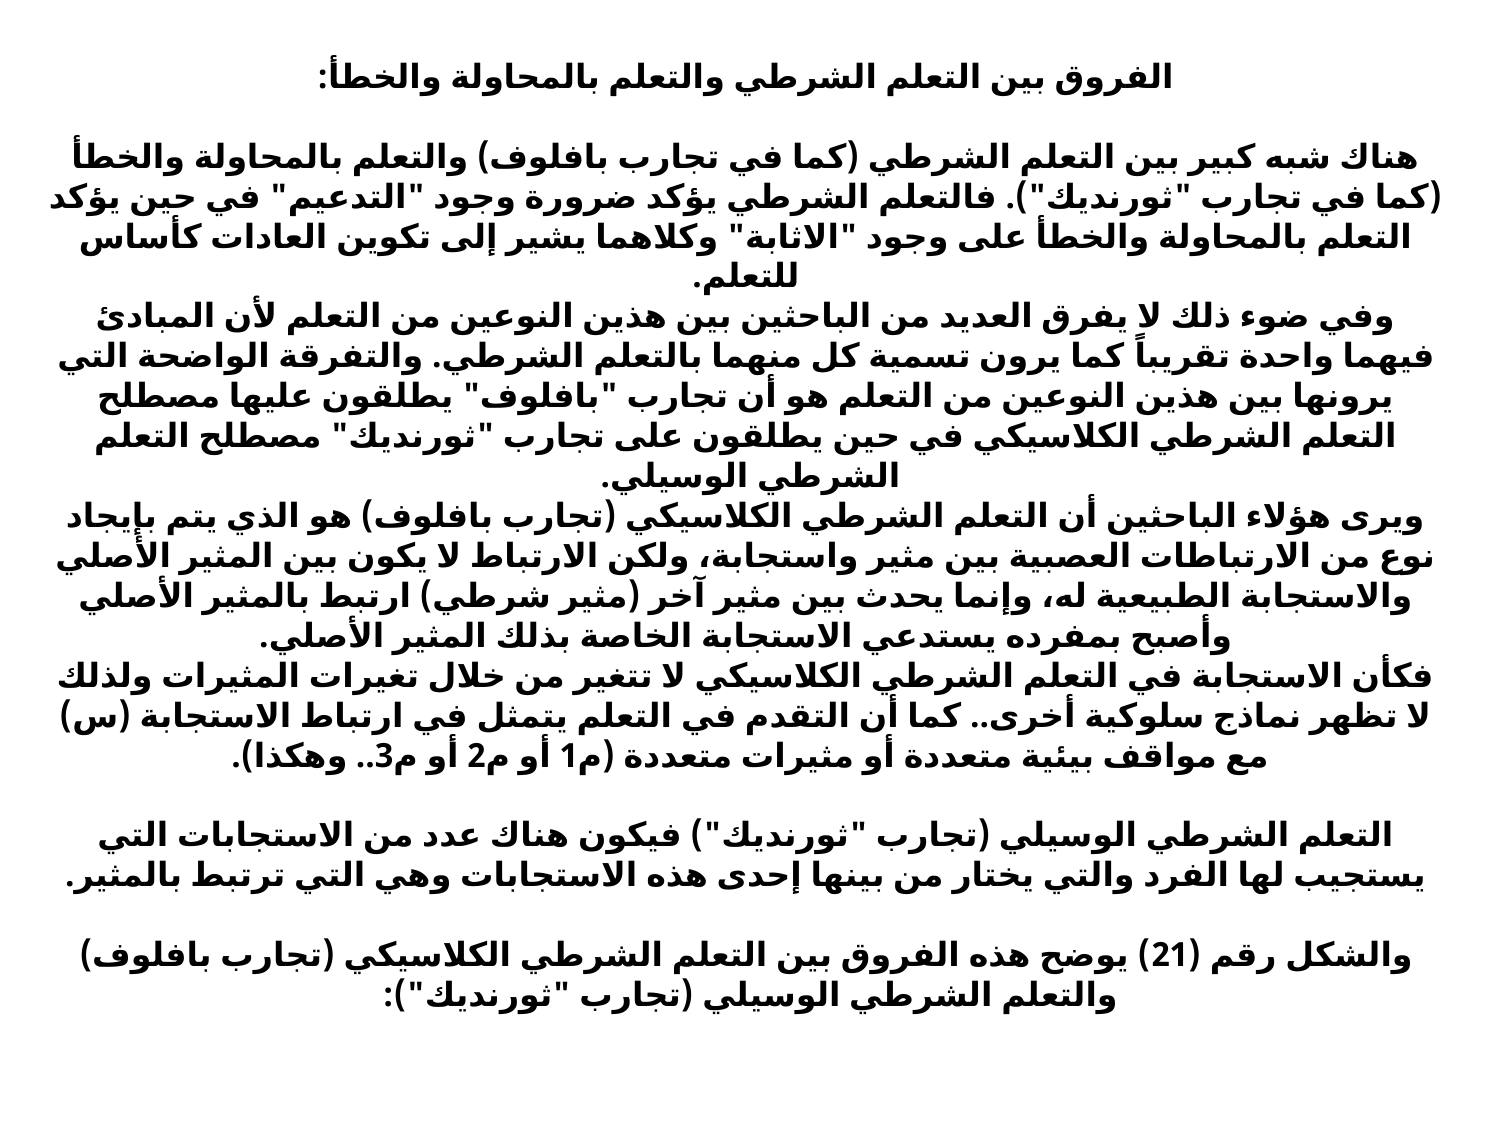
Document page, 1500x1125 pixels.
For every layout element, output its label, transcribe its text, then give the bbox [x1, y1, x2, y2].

title الفروق بين التعلم الشرطي والتعلم بالمحاولة والخطأ: هناك شبه كبير بين التعلم الشرطي (كما في تجارب بافلوف) والتعلم بالمحاولة والخطأ (كما في تجارب "ثورنديك"). فالتعلم الشرطي يؤكد ضرورة وجود "التدعيم" في حين يؤكد التعلم بالمحاولة والخطأ على وجود "الاثابة" وكلاهما يشير إلى تكوين العادات كأساس للتعلم. وفي ضوء ذلك لا يفرق العديد من الباحثين بين هذين النوعين من التعلم لأن المبادئ فيهما واحدة تقريباً كما يرون تسمية كل منهما بالتعلم الشرطي. والتفرقة الواضحة التي يرونها بين هذين النوعين من التعلم هو أن تجارب "بافلوف" يطلقون عليها مصطلح التعلم الشرطي الكلاسيكي في حين يطلقون على تجارب "ثورنديك" مصطلح التعلم الشرطي الوسيلي. ويرى هؤلاء الباحثين أن التعلم الشرطي الكلاسيكي (تجارب بافلوف) هو الذي يتم بإيجاد نوع من الارتباطات العصبية بين مثير واستجابة، ولكن الارتباط لا يكون بين المثير الأصلي والاستجابة الطبيعية له، وإنما يحدث بين مثير آخر (مثير شرطي) ارتبط بالمثير الأصلي وأصبح بمفرده يستدعي الاستجابة الخاصة بذلك المثير الأصلي. فكأن الاستجابة في التعلم الشرطي الكلاسيكي لا تتغير من خلال تغيرات المثيرات ولذلك لا تظهر نماذج سلوكية أخرى.. كما أن التقدم في التعلم يتمثل في ارتباط الاستجابة (س) مع مواقف بيئية متعددة أو مثيرات متعددة (م1 أو م2 أو م3.. وهكذا). التعلم الشرطي الوسيلي (تجارب "ثورنديك") فيكون هناك عدد من الاستجابات التي يستجيب لها الفرد والتي يختار من بينها إحدى هذه الاستجابات وهي التي ترتبط بالمثير. والشكل رقم (21) يوضح هذه الفروق بين التعلم الشرطي الكلاسيكي (تجارب بافلوف) والتعلم الشرطي الوسيلي (تجارب "ثورنديك"): [33, 45, 1459, 1024]
